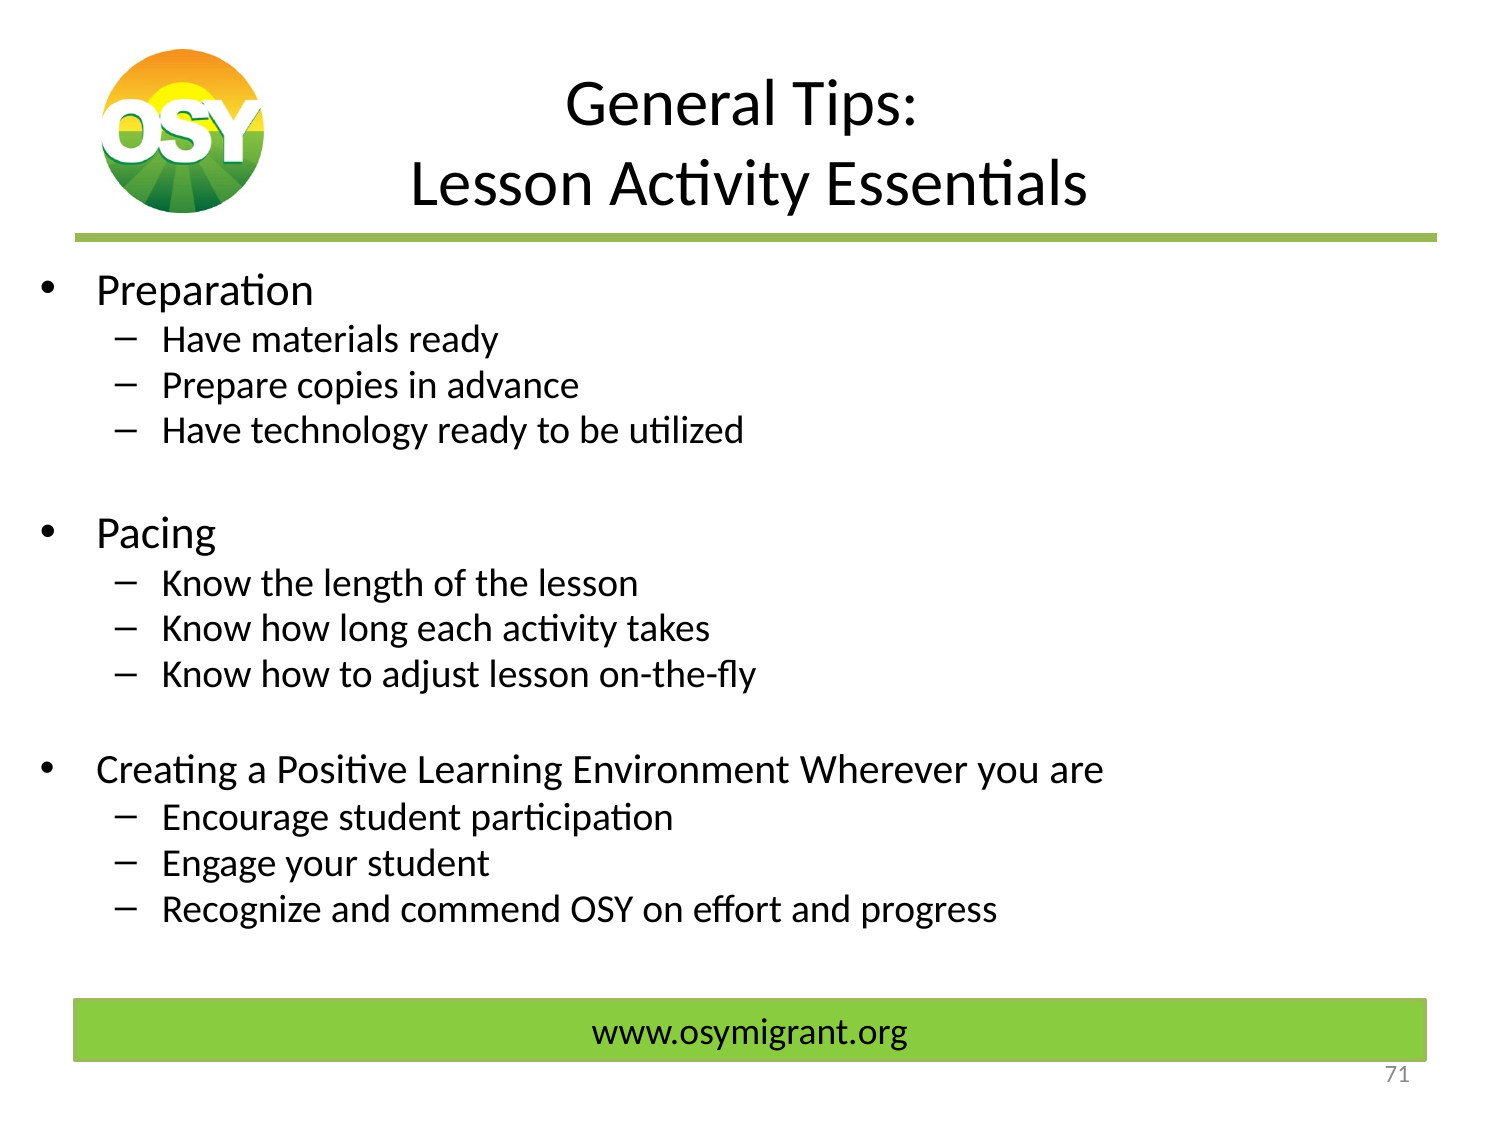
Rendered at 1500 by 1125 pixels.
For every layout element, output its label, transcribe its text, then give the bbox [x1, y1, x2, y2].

slide_number 71 [1074, 1062, 1425, 1103]
list Preparation Have materials ready Prepare copies in advance Have technology ready to be utilized Pacing Know the length of the lesson Know how long each activity takes Know how to adjust lesson on-the-fly Creating a Positive Learning Environment Wherever you are Encourage student participation Engage your student Recognize and commend OSY on effort and progress [24, 262, 1463, 1005]
picture [100, 49, 266, 213]
text_box www.osymigrant.org [73, 998, 1427, 1062]
title General Tips: Lesson Activity Essentials [75, 45, 1425, 233]
